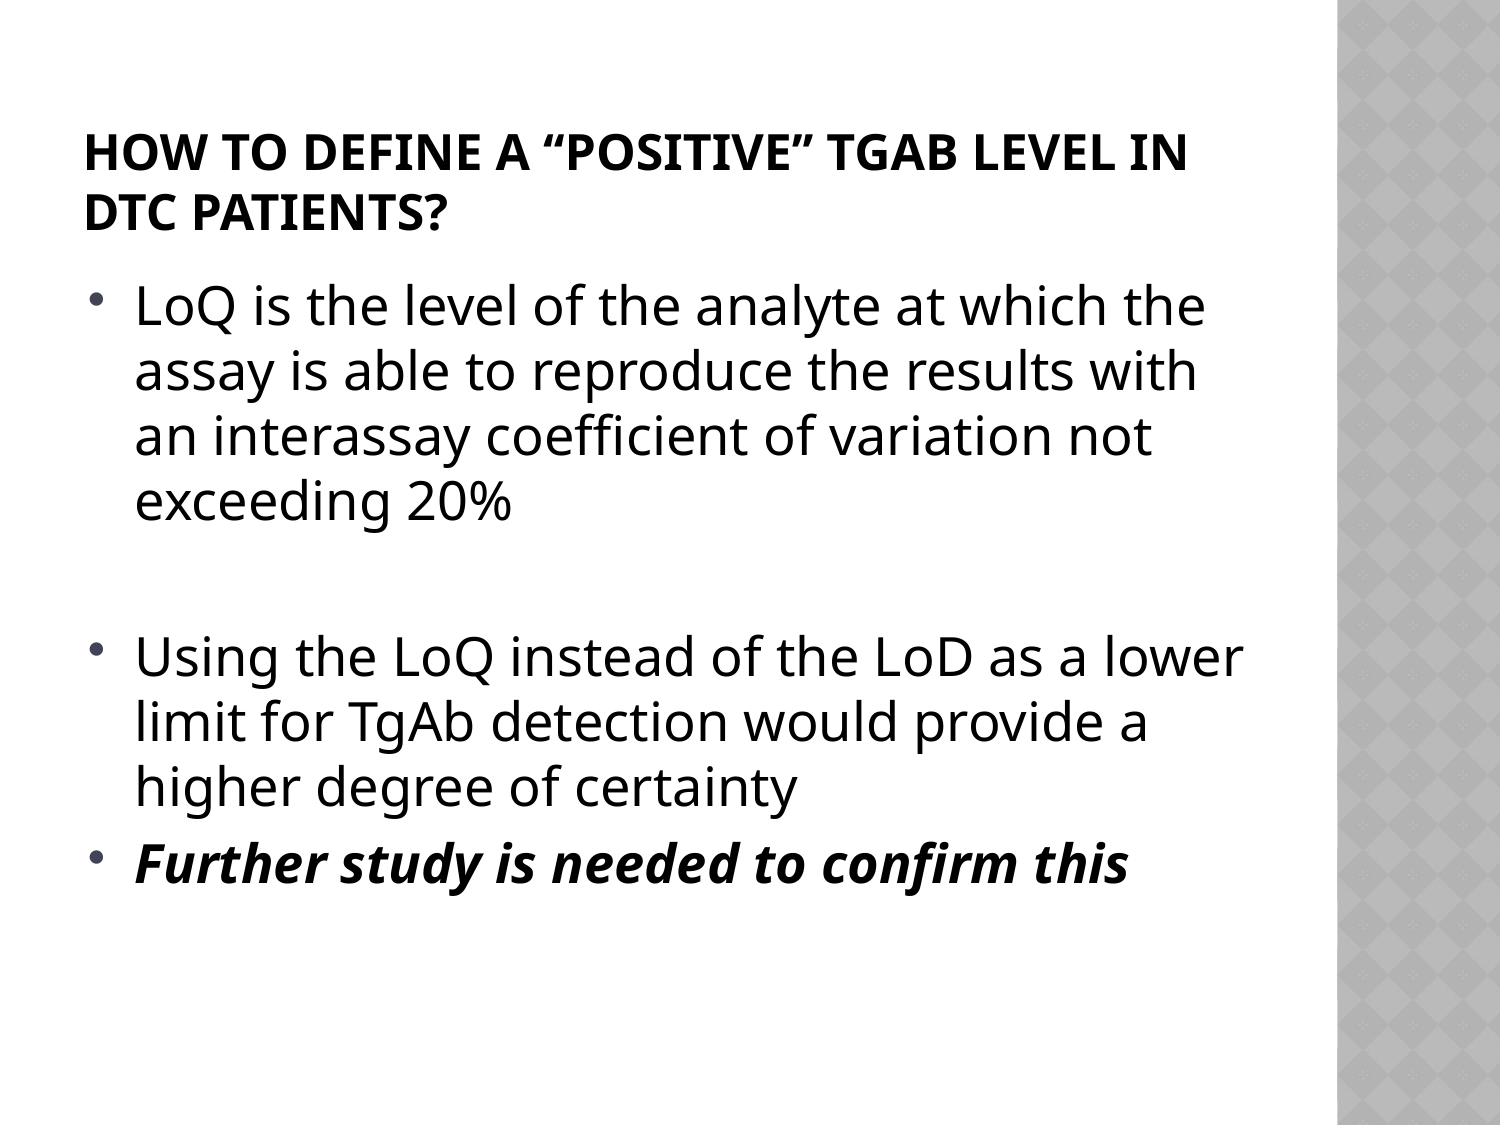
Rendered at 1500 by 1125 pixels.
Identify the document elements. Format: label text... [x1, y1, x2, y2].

title How to define a ‘‘positive’’ TgAb level in DTC patients? [75, 52, 1263, 240]
list LoQ is the level of the analyte at which the assay is able to reproduce the results with an interassay coefficient of variation not exceeding 20% Using the LoQ instead of the LoD as a lower limit for TgAb detection would provide a higher degree of certainty Further study is needed to confirm this [75, 264, 1263, 1059]
